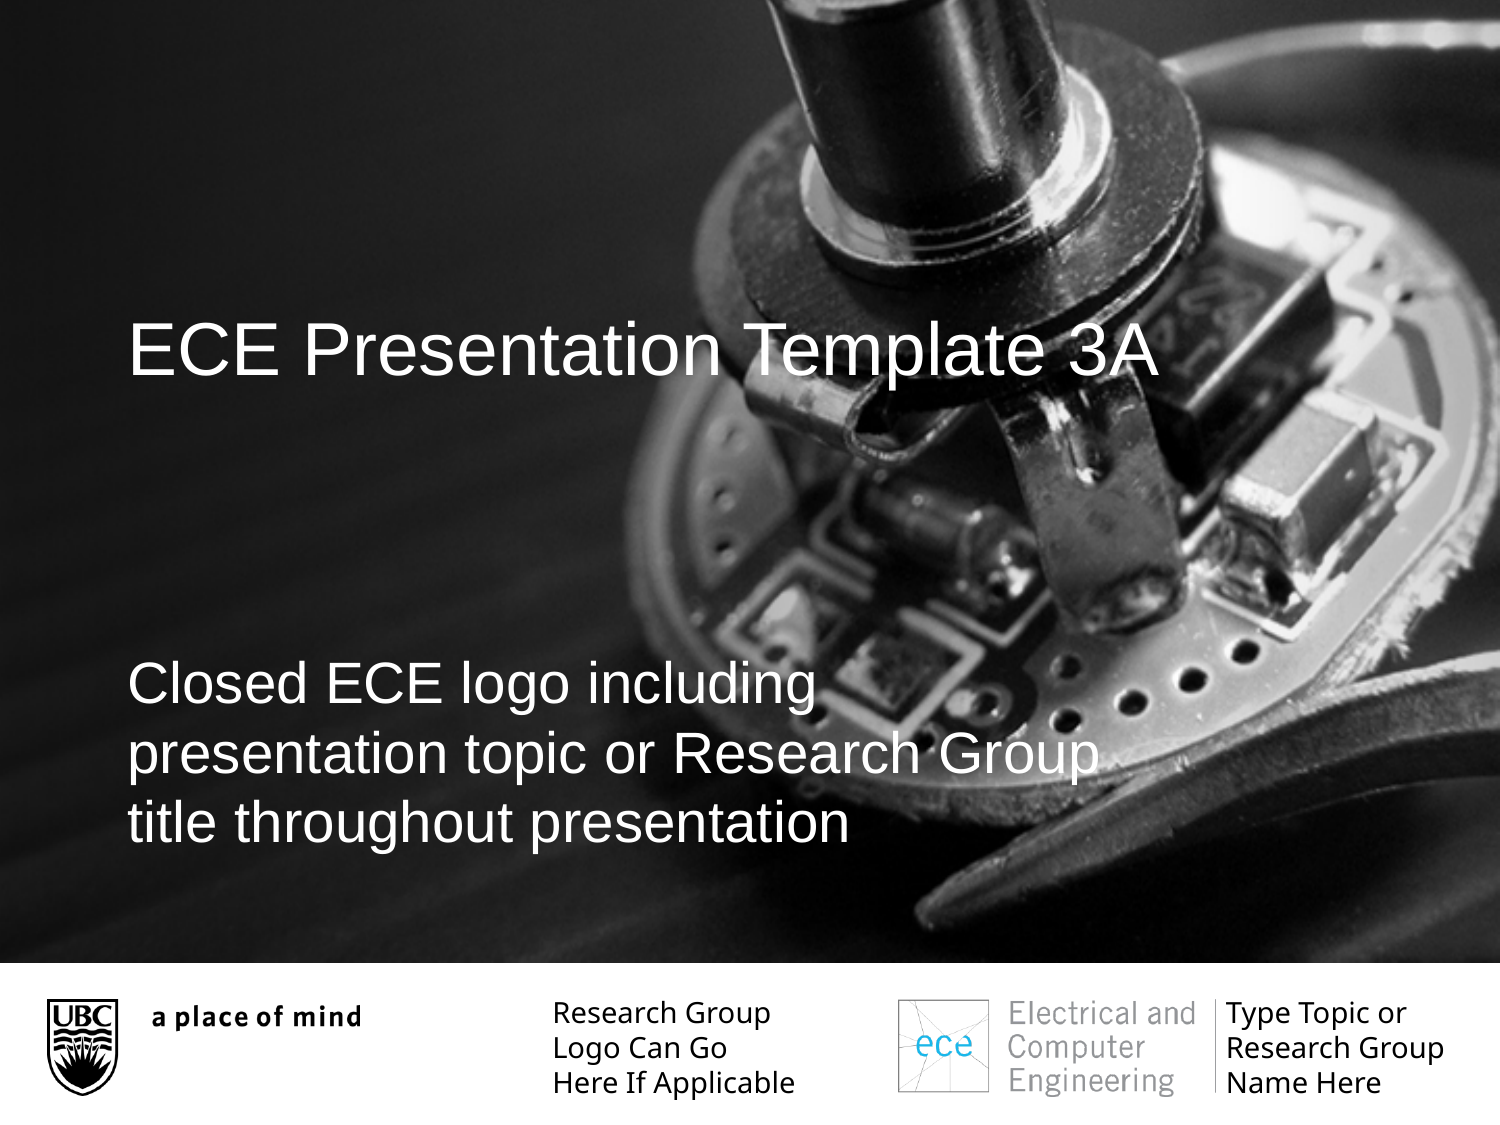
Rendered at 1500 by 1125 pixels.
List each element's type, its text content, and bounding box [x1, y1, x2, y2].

subtitle Closed ECE logo including presentation topic or Research Group title throughout presentation [112, 637, 1138, 925]
picture [0, 0, 1500, 963]
title ECE Presentation Template 3A [112, 224, 1388, 467]
picture [47, 999, 360, 1096]
picture [898, 999, 1216, 1097]
